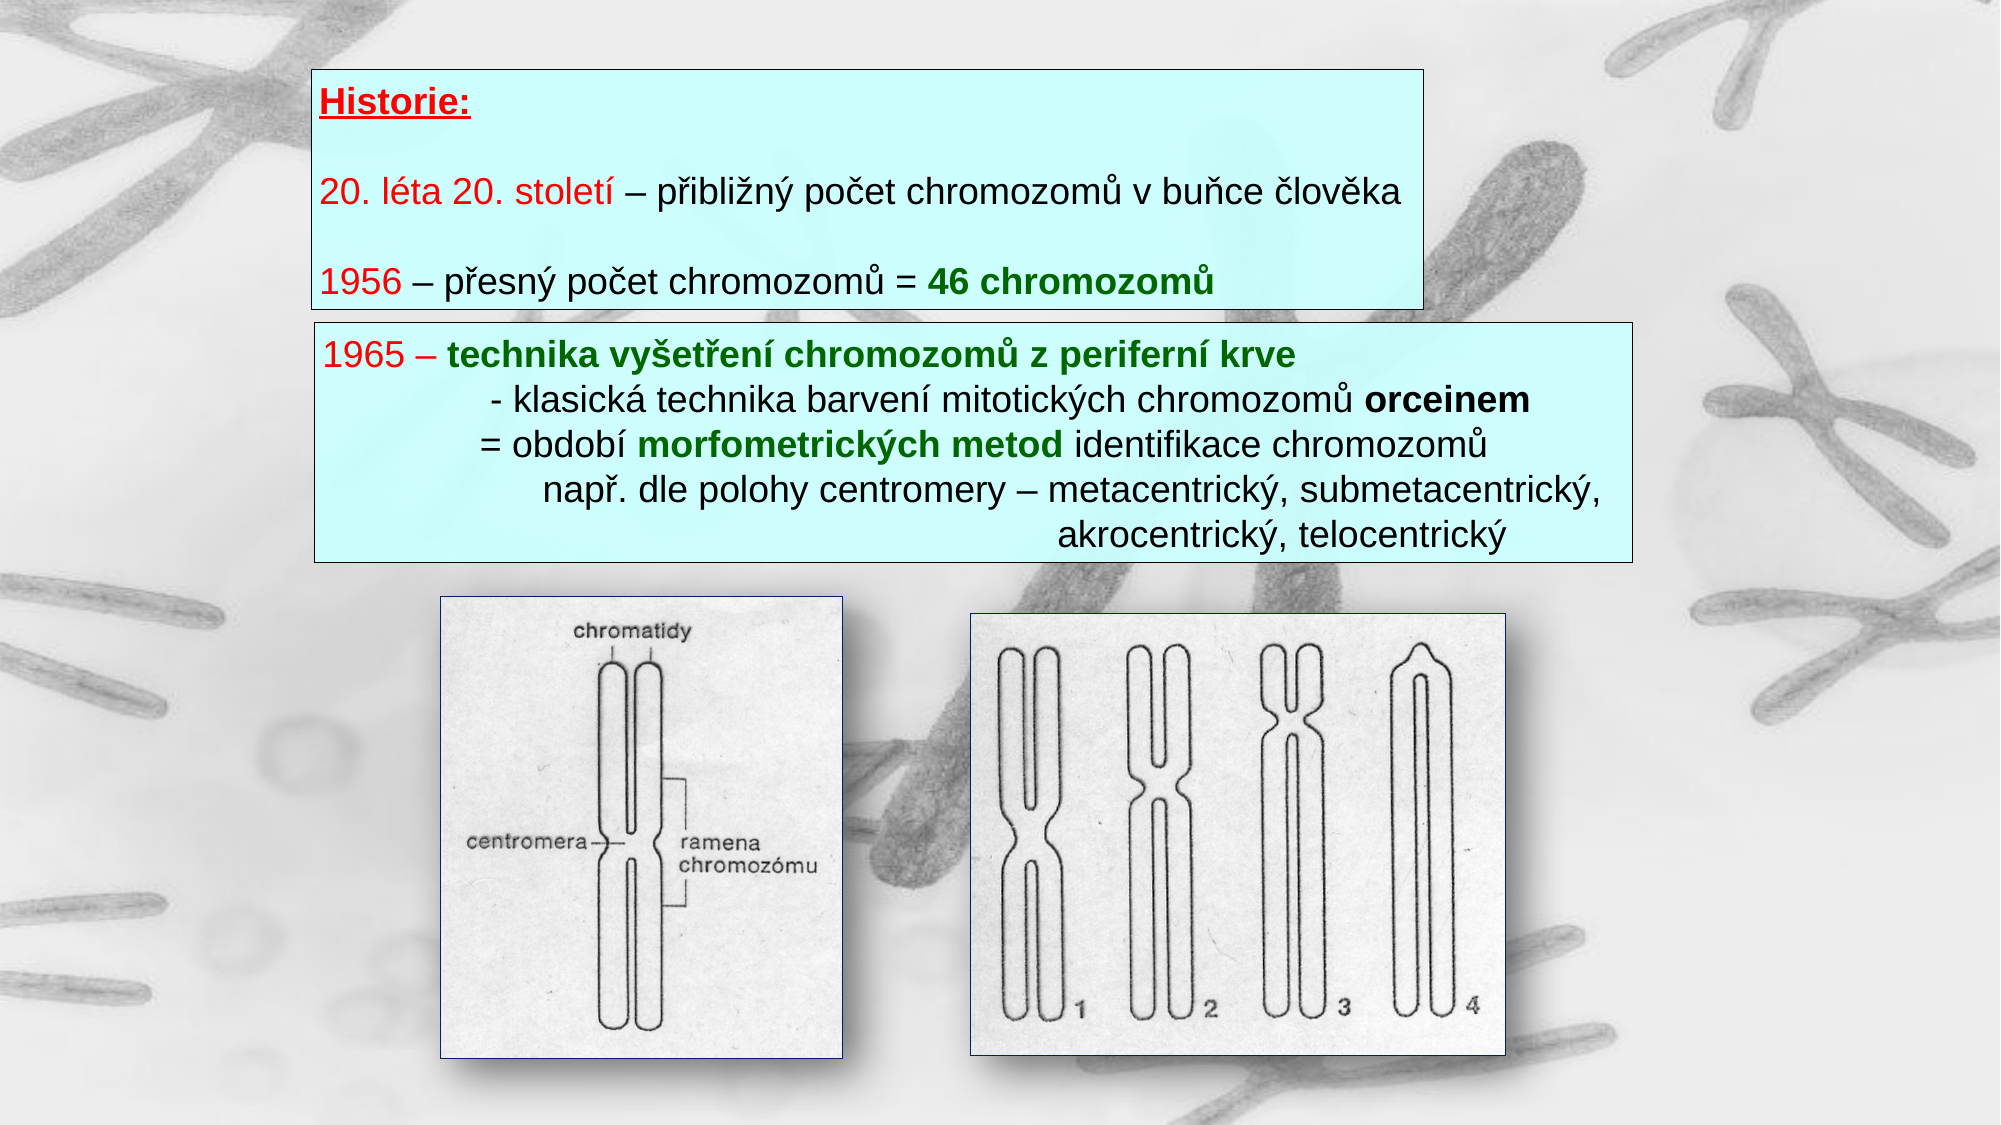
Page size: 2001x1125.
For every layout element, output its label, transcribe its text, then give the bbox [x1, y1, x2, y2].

text_box Historie: 20. léta 20. století – přibližný počet chromozomů v buňce člověka 1956 – přesný počet chromozomů = 46 chromozomů [311, 69, 1424, 310]
text_box 1965 – technika vyšetření chromozomů z periferní krve - klasická technika barvení mitotických chromozomů orceinem = období morfometrických metod identifikace chromozomů např. dle polohy centromery – metacentrický, submetacentrický, akrocentrický, telocentrický [314, 322, 1633, 563]
picture [0, 0, 2001, 1125]
